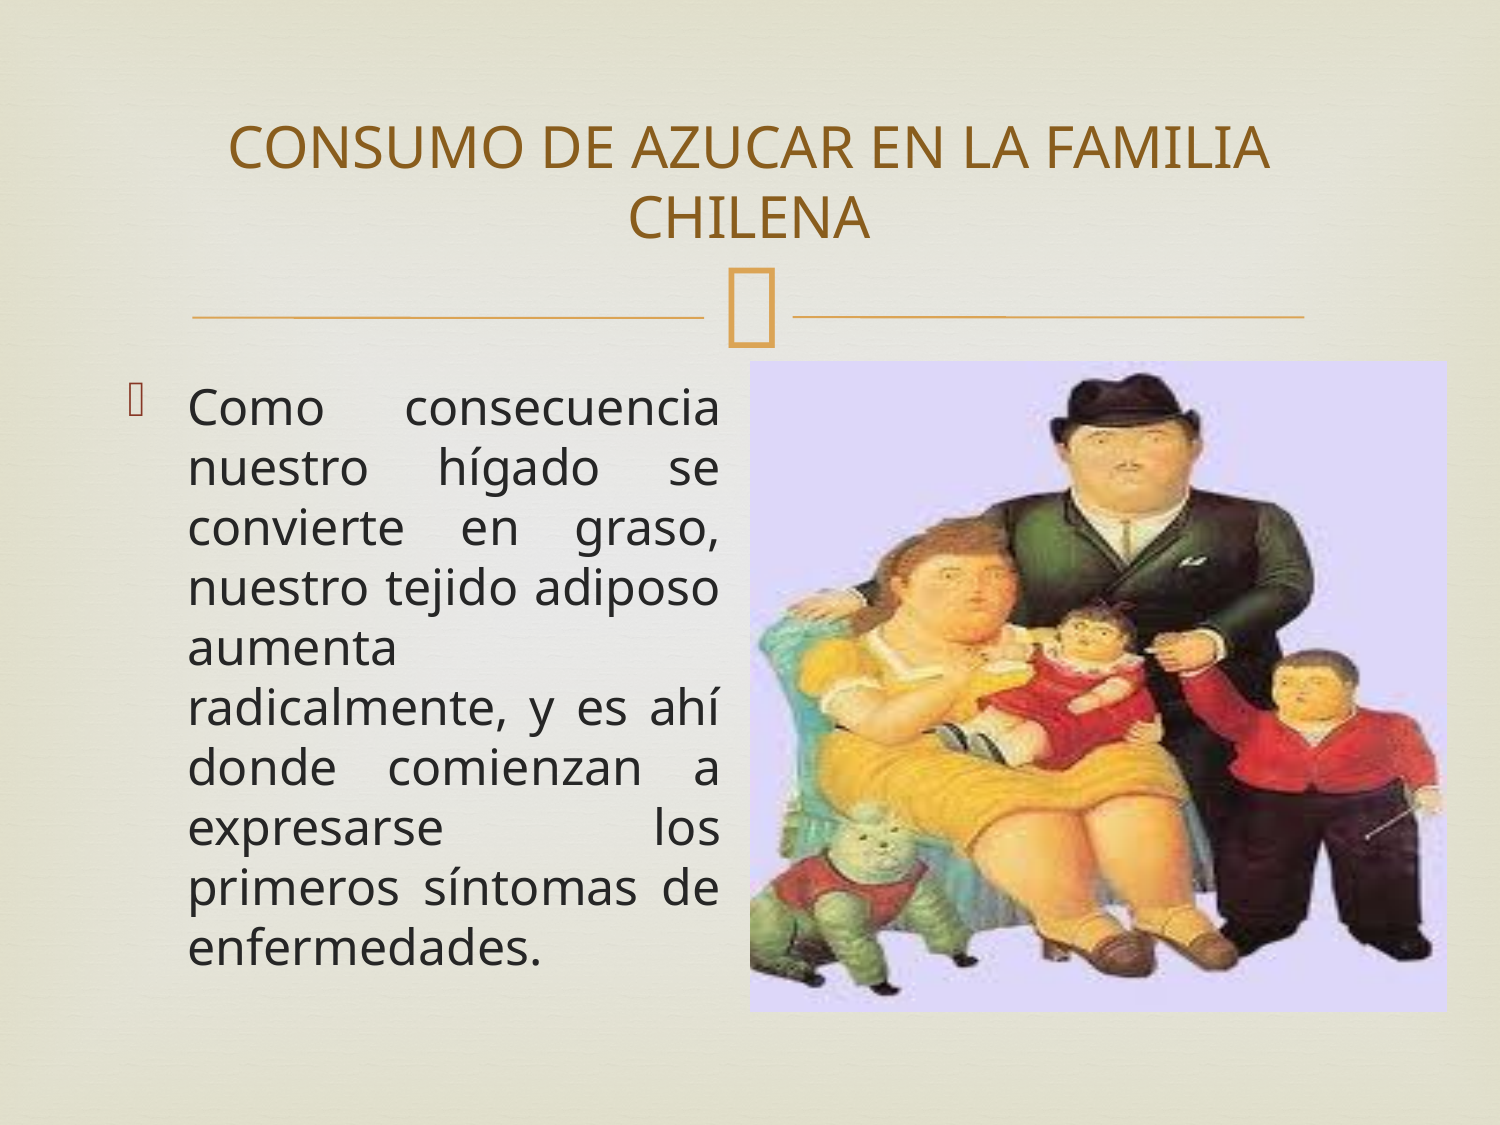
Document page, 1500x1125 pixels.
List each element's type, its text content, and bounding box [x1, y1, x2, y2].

picture [749, 361, 1448, 1012]
title CONSUMO DE AZUCAR EN LA FAMILIA CHILENA [112, 93, 1386, 267]
list Como consecuencia nuestro hígado se convierte en graso, nuestro tejido adiposo aumenta radicalmente, y es ahí donde comienzan a expresarse los primeros síntomas de enfermedades. [112, 367, 737, 1004]
